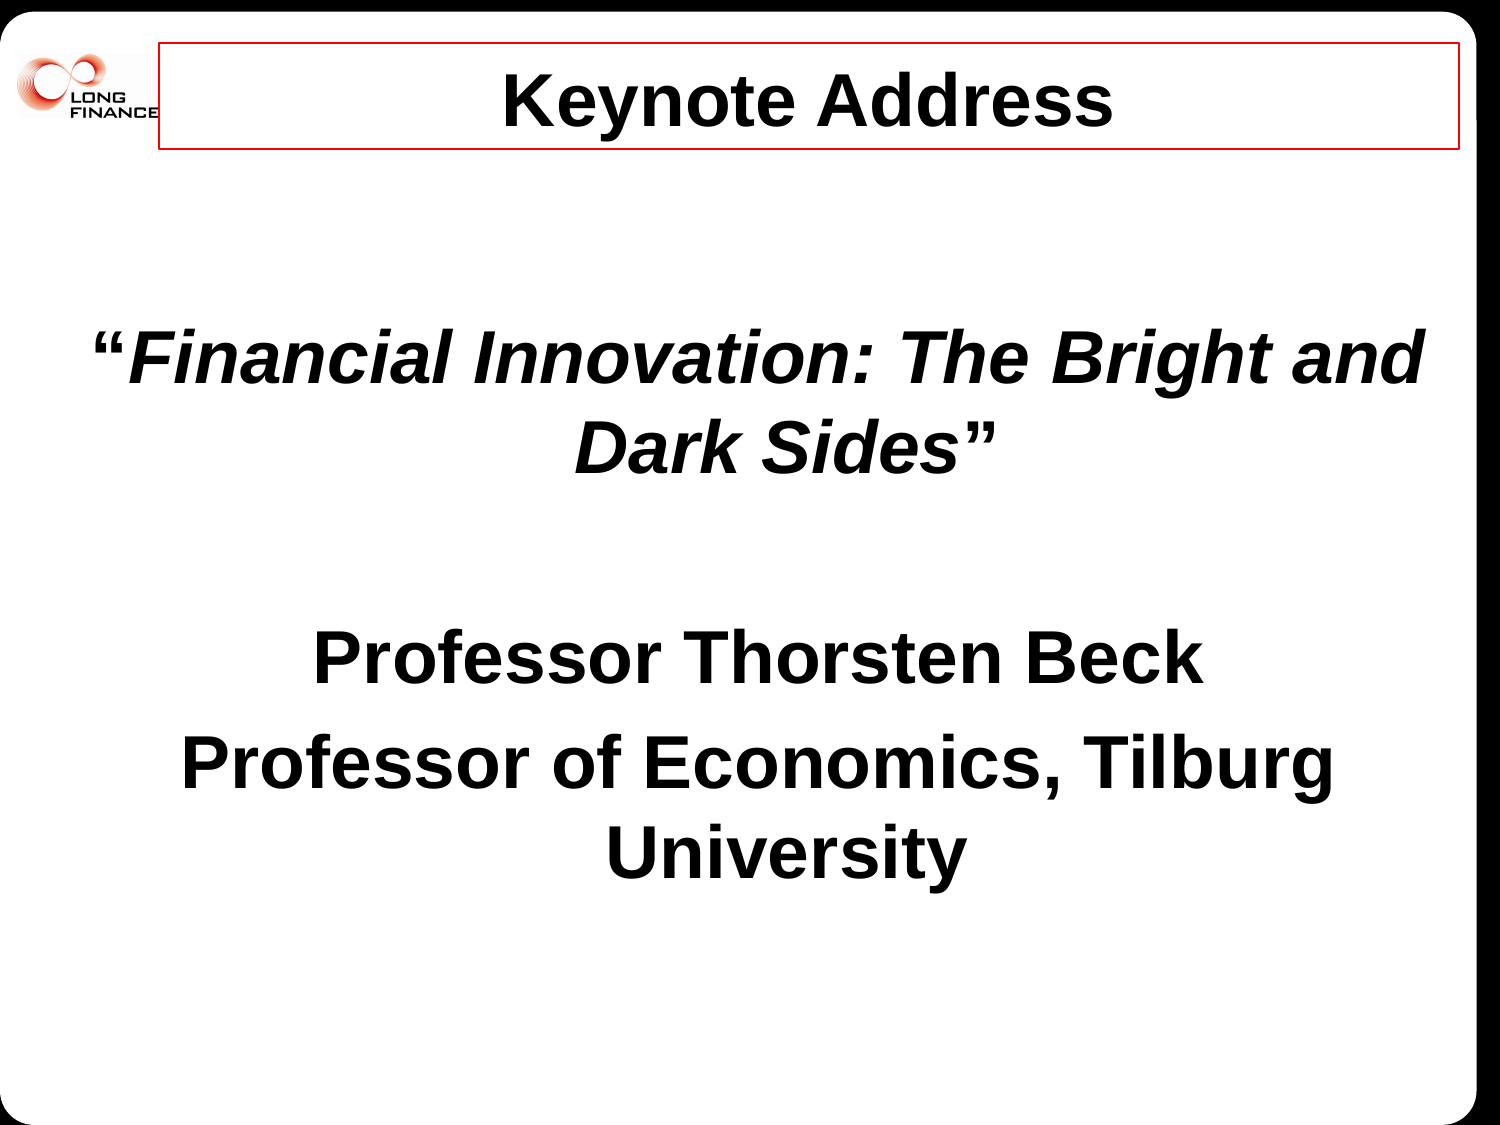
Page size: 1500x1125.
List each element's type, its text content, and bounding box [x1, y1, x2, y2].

picture [17, 54, 158, 118]
list “Financial Innovation: The Bright and Dark Sides” Professor Thorsten Beck Professor of Economics, Tilburg University [46, 196, 1471, 1041]
title Keynote Address [158, 42, 1460, 150]
